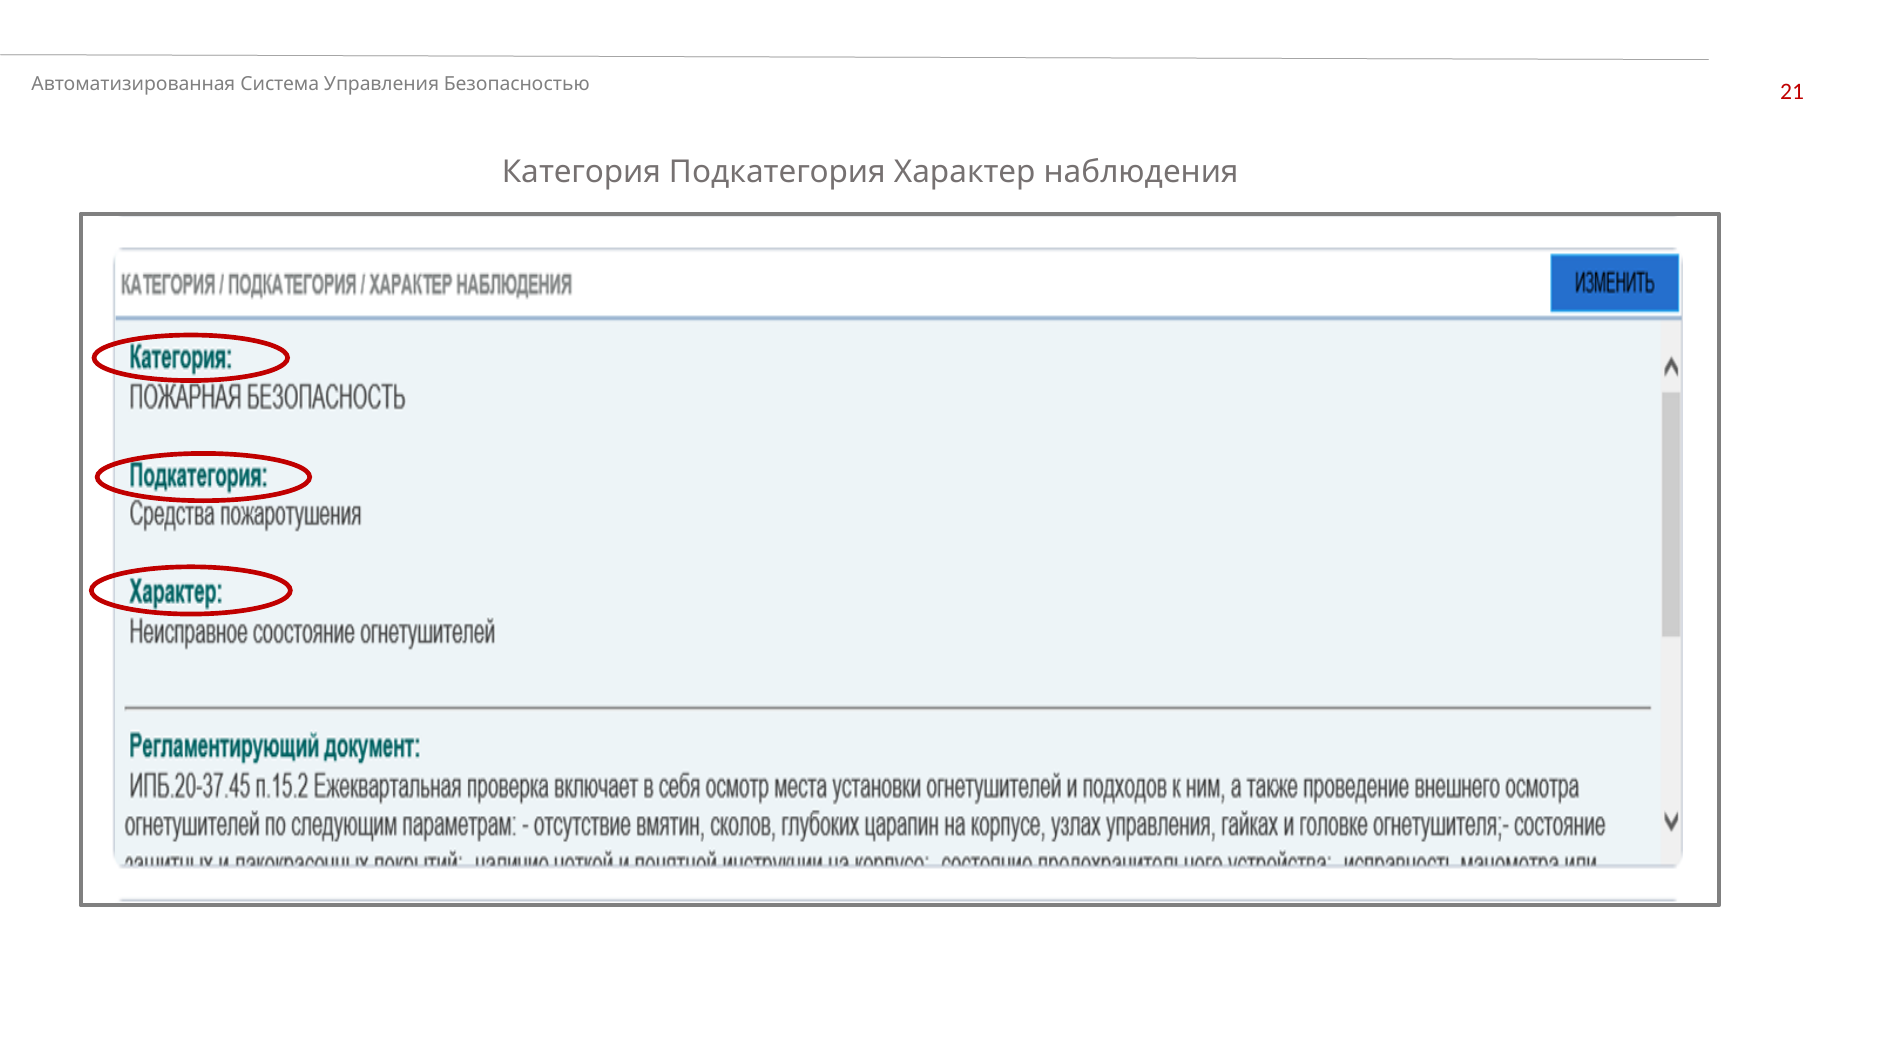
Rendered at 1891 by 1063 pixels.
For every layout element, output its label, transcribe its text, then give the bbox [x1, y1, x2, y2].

text_box Категория Подкатегория Характер наблюдения [487, 140, 1254, 196]
picture [82, 215, 1717, 904]
slide_number 21 [1393, 61, 1820, 119]
picture [0, 54, 1709, 60]
text_box Автоматизированная Система Управления Безопасностью [16, 61, 605, 102]
